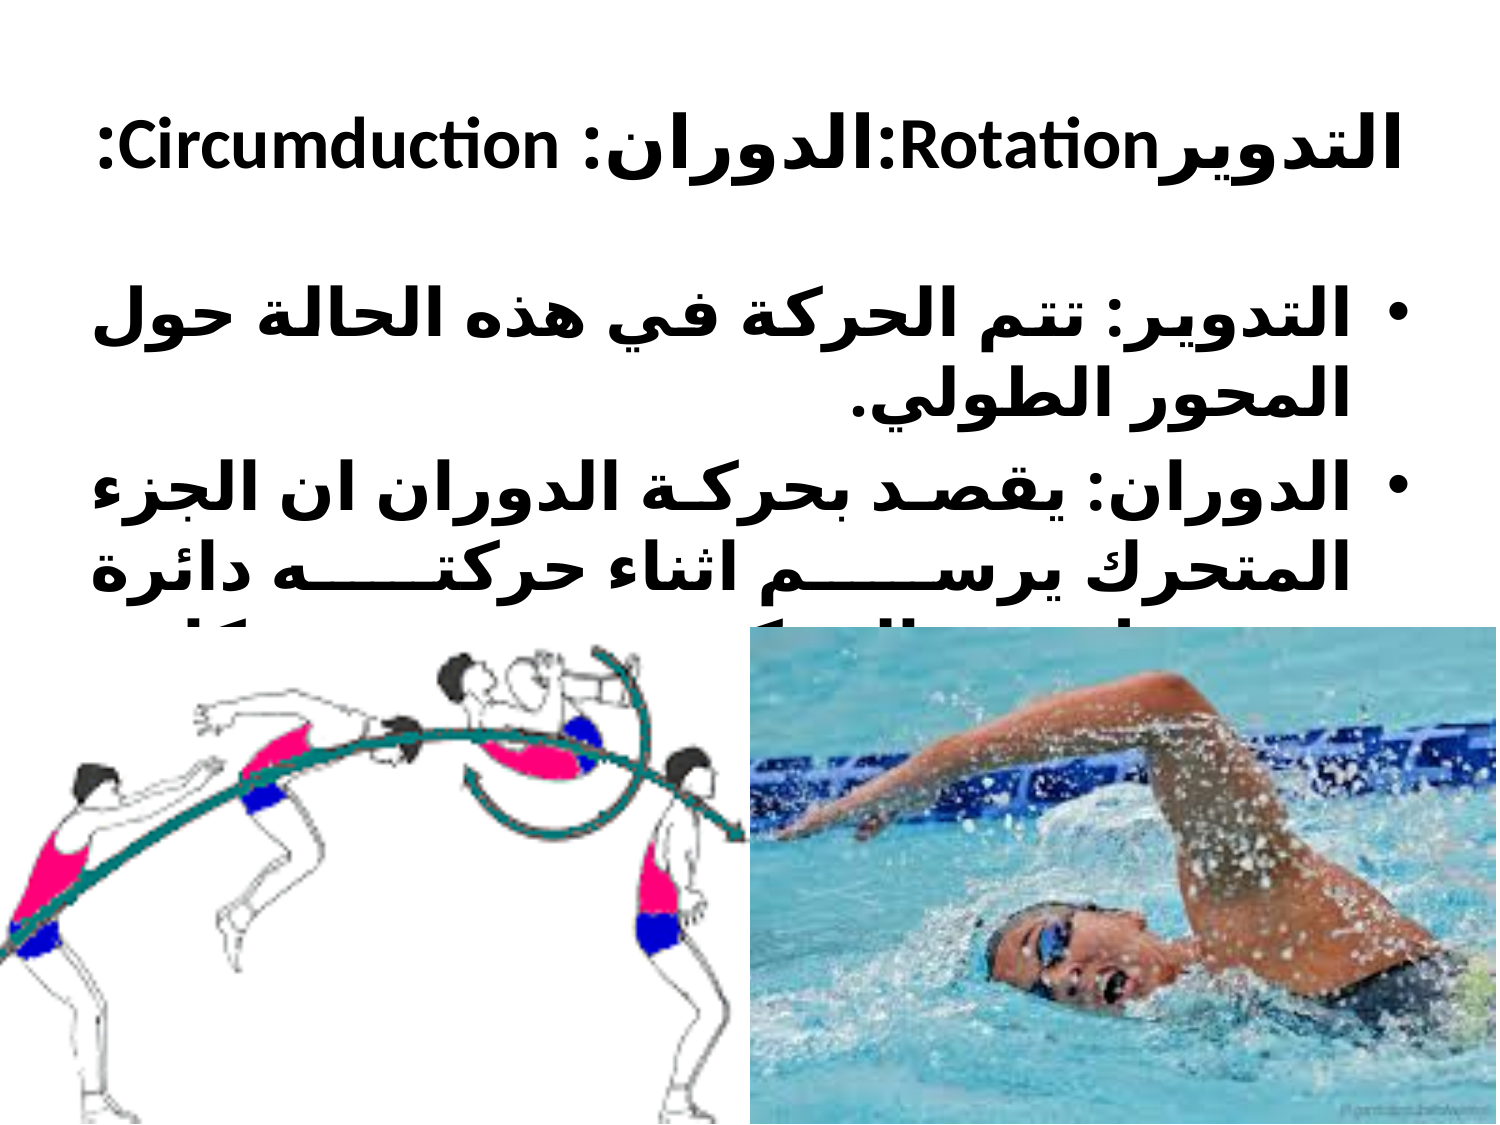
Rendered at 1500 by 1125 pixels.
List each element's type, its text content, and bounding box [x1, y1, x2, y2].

list التدوير: تتم الحركة في هذه الحالة حول المحور الطولي. الدوران: يقصد بحركة الدوران ان الجزء المتحرك يرسم اثناء حركته دائرة وتشمل هذه الحركة مجموعة حركات، كالثني، المد، التبعيد، التقريب. [75, 262, 1425, 626]
title التدويرRotation:الدوران: Circumduction: [75, 45, 1425, 233]
picture [0, 627, 1496, 1125]
